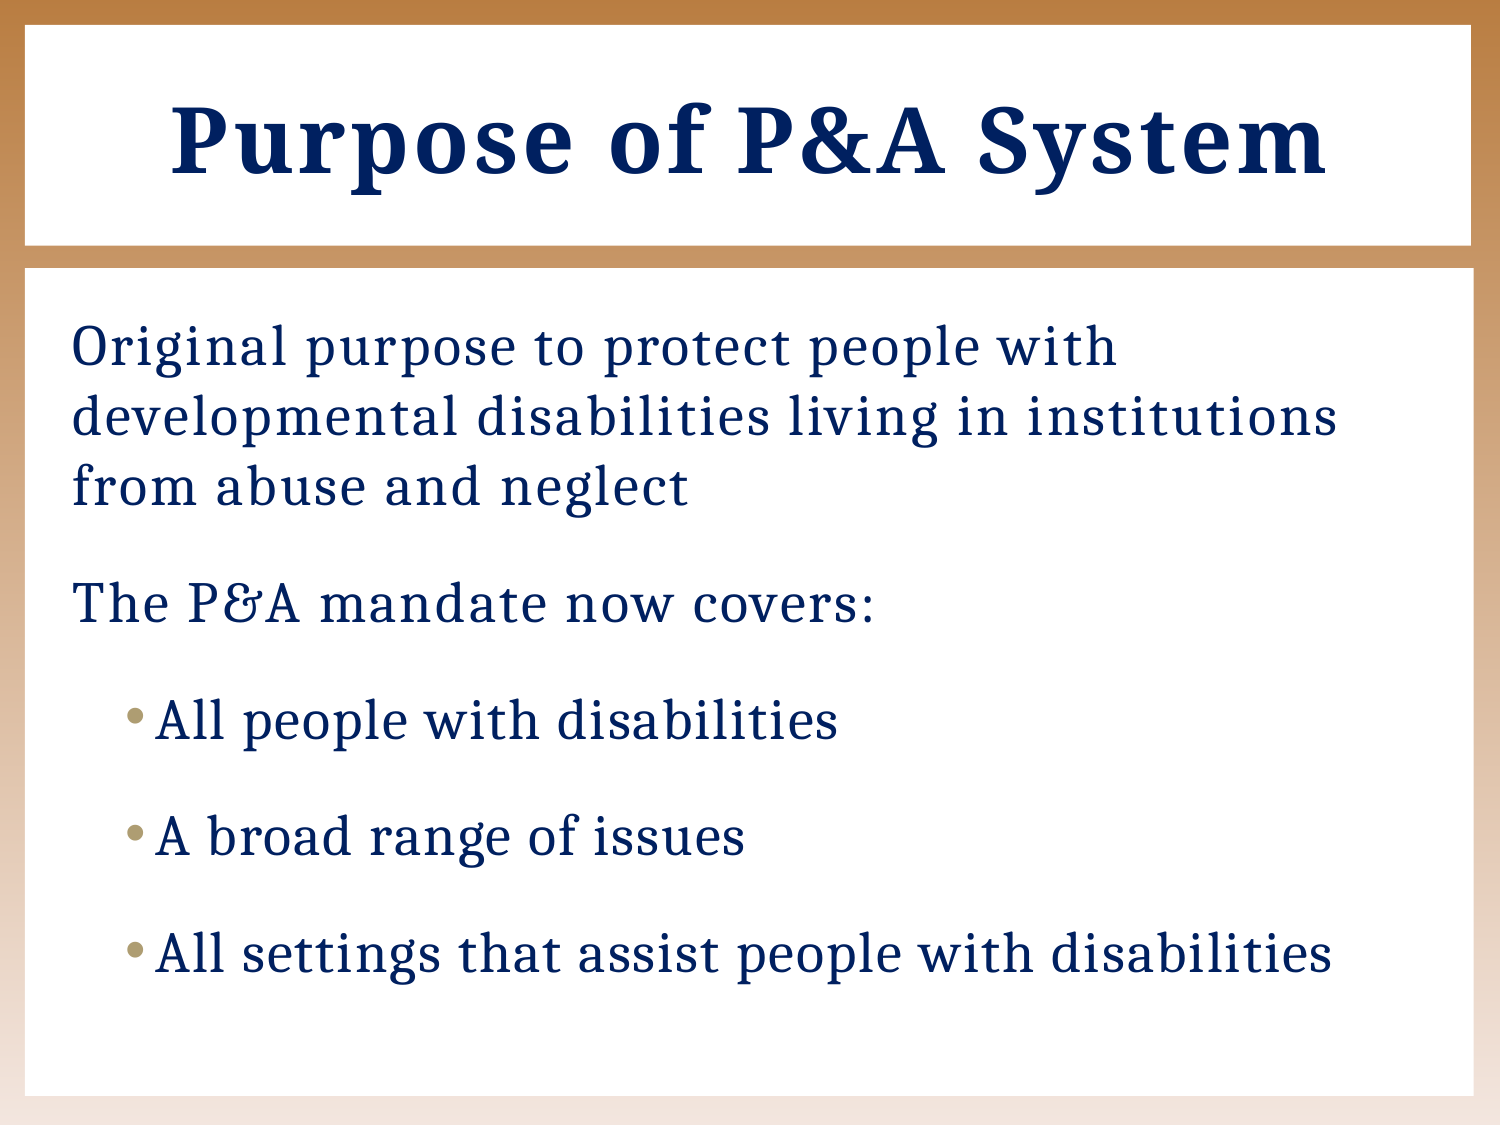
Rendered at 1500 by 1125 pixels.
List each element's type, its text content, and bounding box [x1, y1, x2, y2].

title Purpose of P&A System [37, 50, 1463, 223]
list Original purpose to protect people with developmental disabilities living in institutions from abuse and neglect The P&A mandate now covers: All people with disabilities A broad range of issues All settings that assist people with disabilities [50, 299, 1450, 1075]
